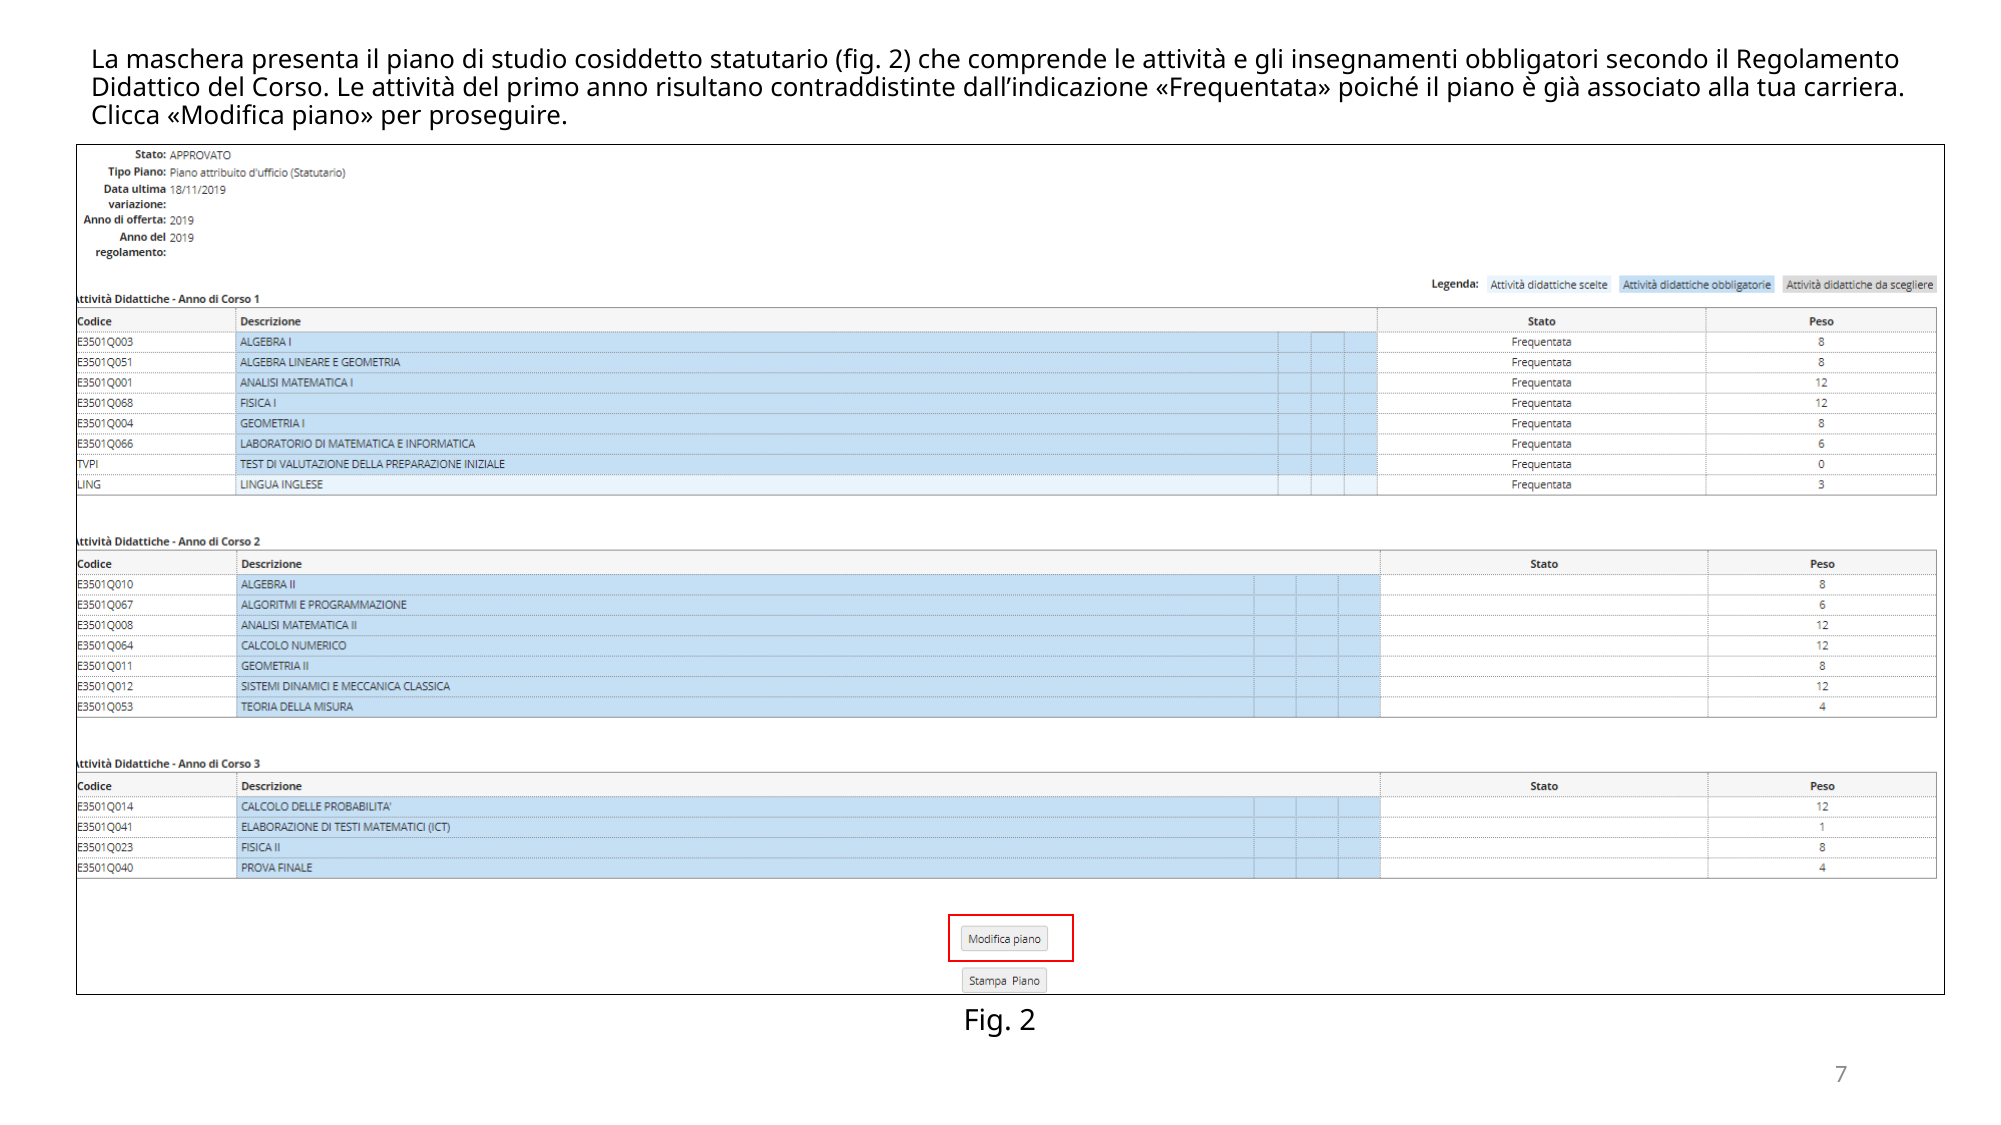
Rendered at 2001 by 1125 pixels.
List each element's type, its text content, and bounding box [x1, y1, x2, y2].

list Fig. 2 [137, 995, 1863, 1045]
picture [75, 144, 1945, 995]
title La maschera presenta il piano di studio cosiddetto statutario (fig. 2) che comprende le attività e gli insegnamenti obbligatori secondo il Regolamento Didattico del Corso. Le attività del primo anno risultano contraddistinte dall’indicazione «Frequentata» poiché il piano è già associato alla tua carriera. Clicca «Modifica piano» per proseguire. [76, 38, 1937, 144]
slide_number 7 [1412, 1042, 1863, 1103]
